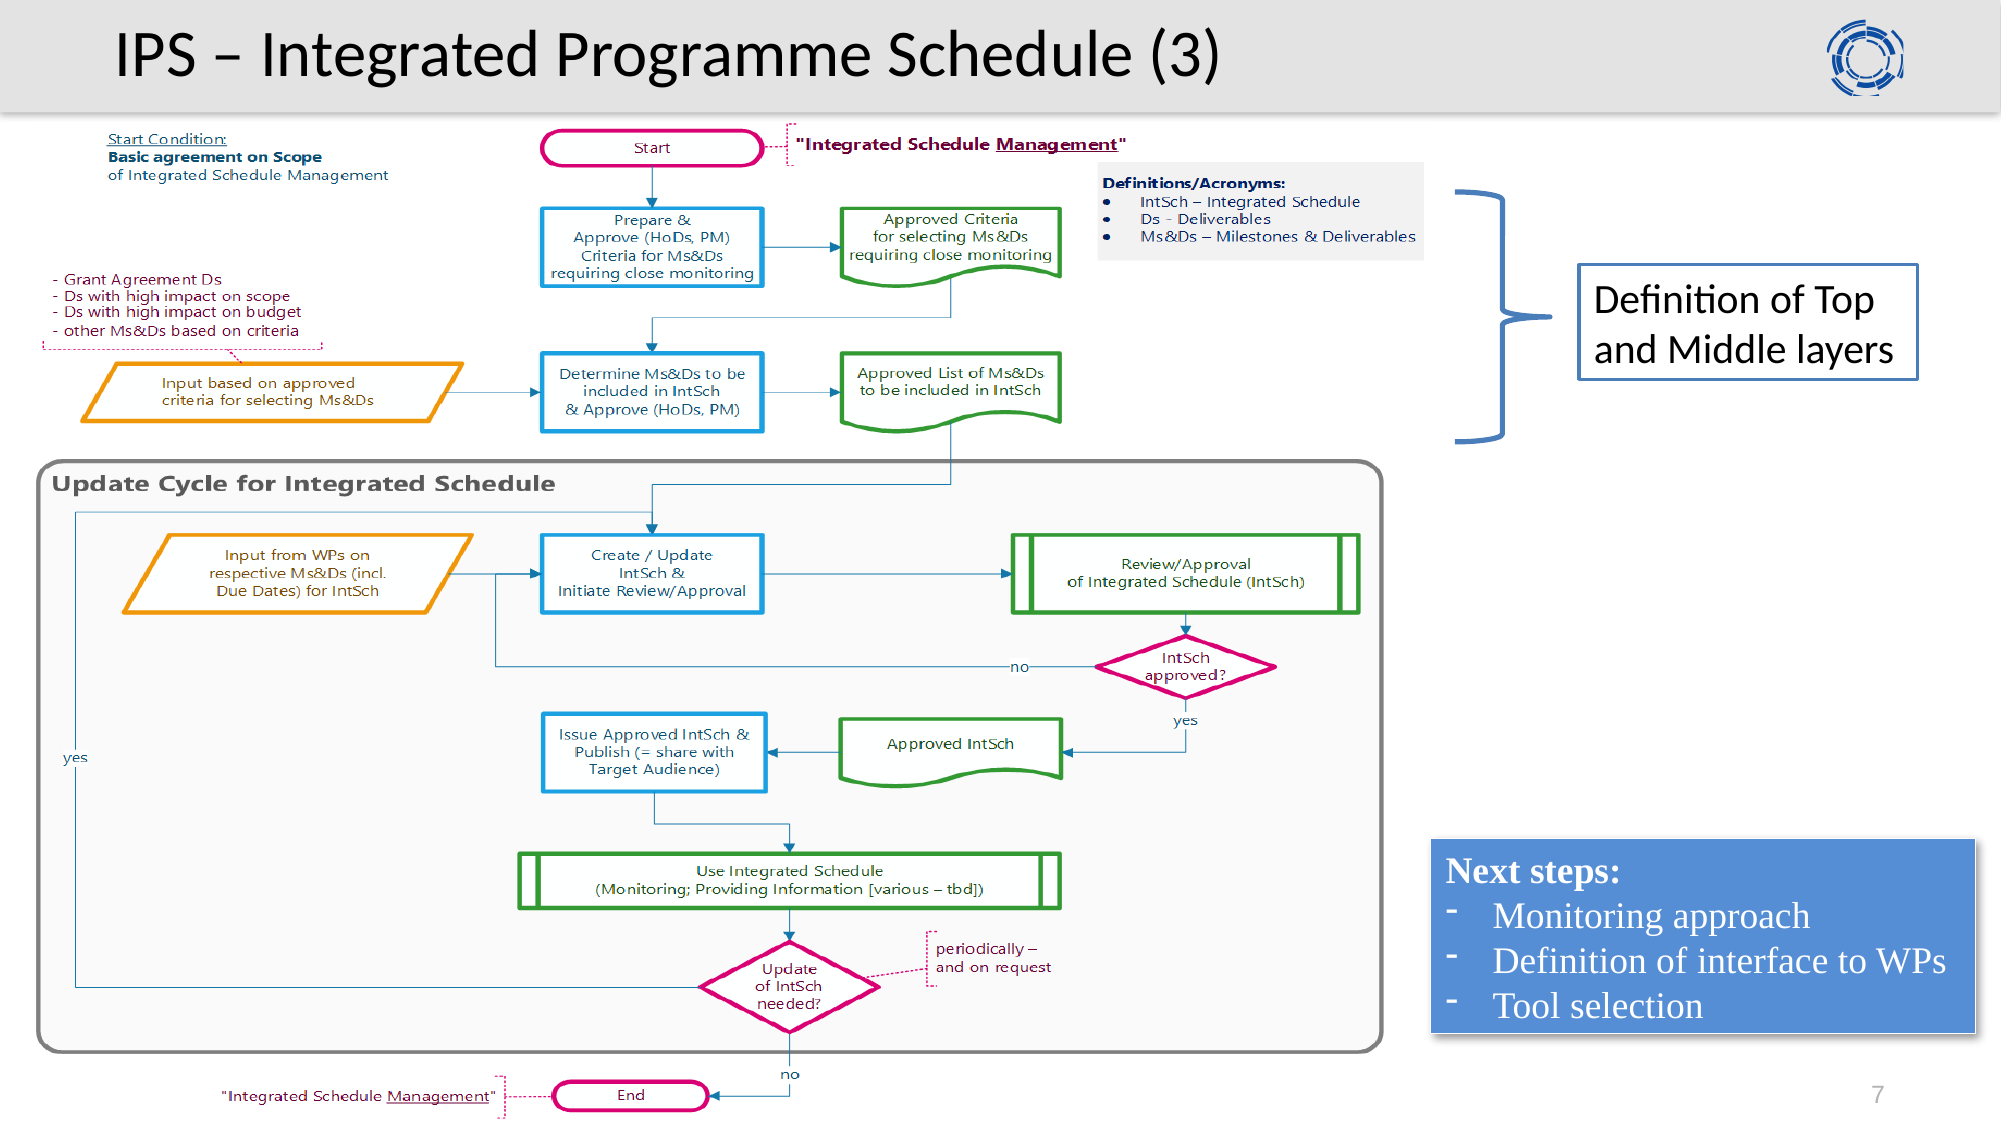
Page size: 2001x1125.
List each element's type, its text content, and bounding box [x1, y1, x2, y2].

text_box Definition of Top and Middle layers [1579, 264, 1918, 380]
picture [35, 122, 1426, 1120]
text_box [1454, 191, 1551, 443]
slide_number 7 [1433, 1063, 1900, 1124]
title IPS – Integrated Programme Schedule (3) [99, 19, 1750, 95]
text_box Next steps: Monitoring approach Definition of interface to WPs Tool selection [1431, 838, 1976, 1034]
